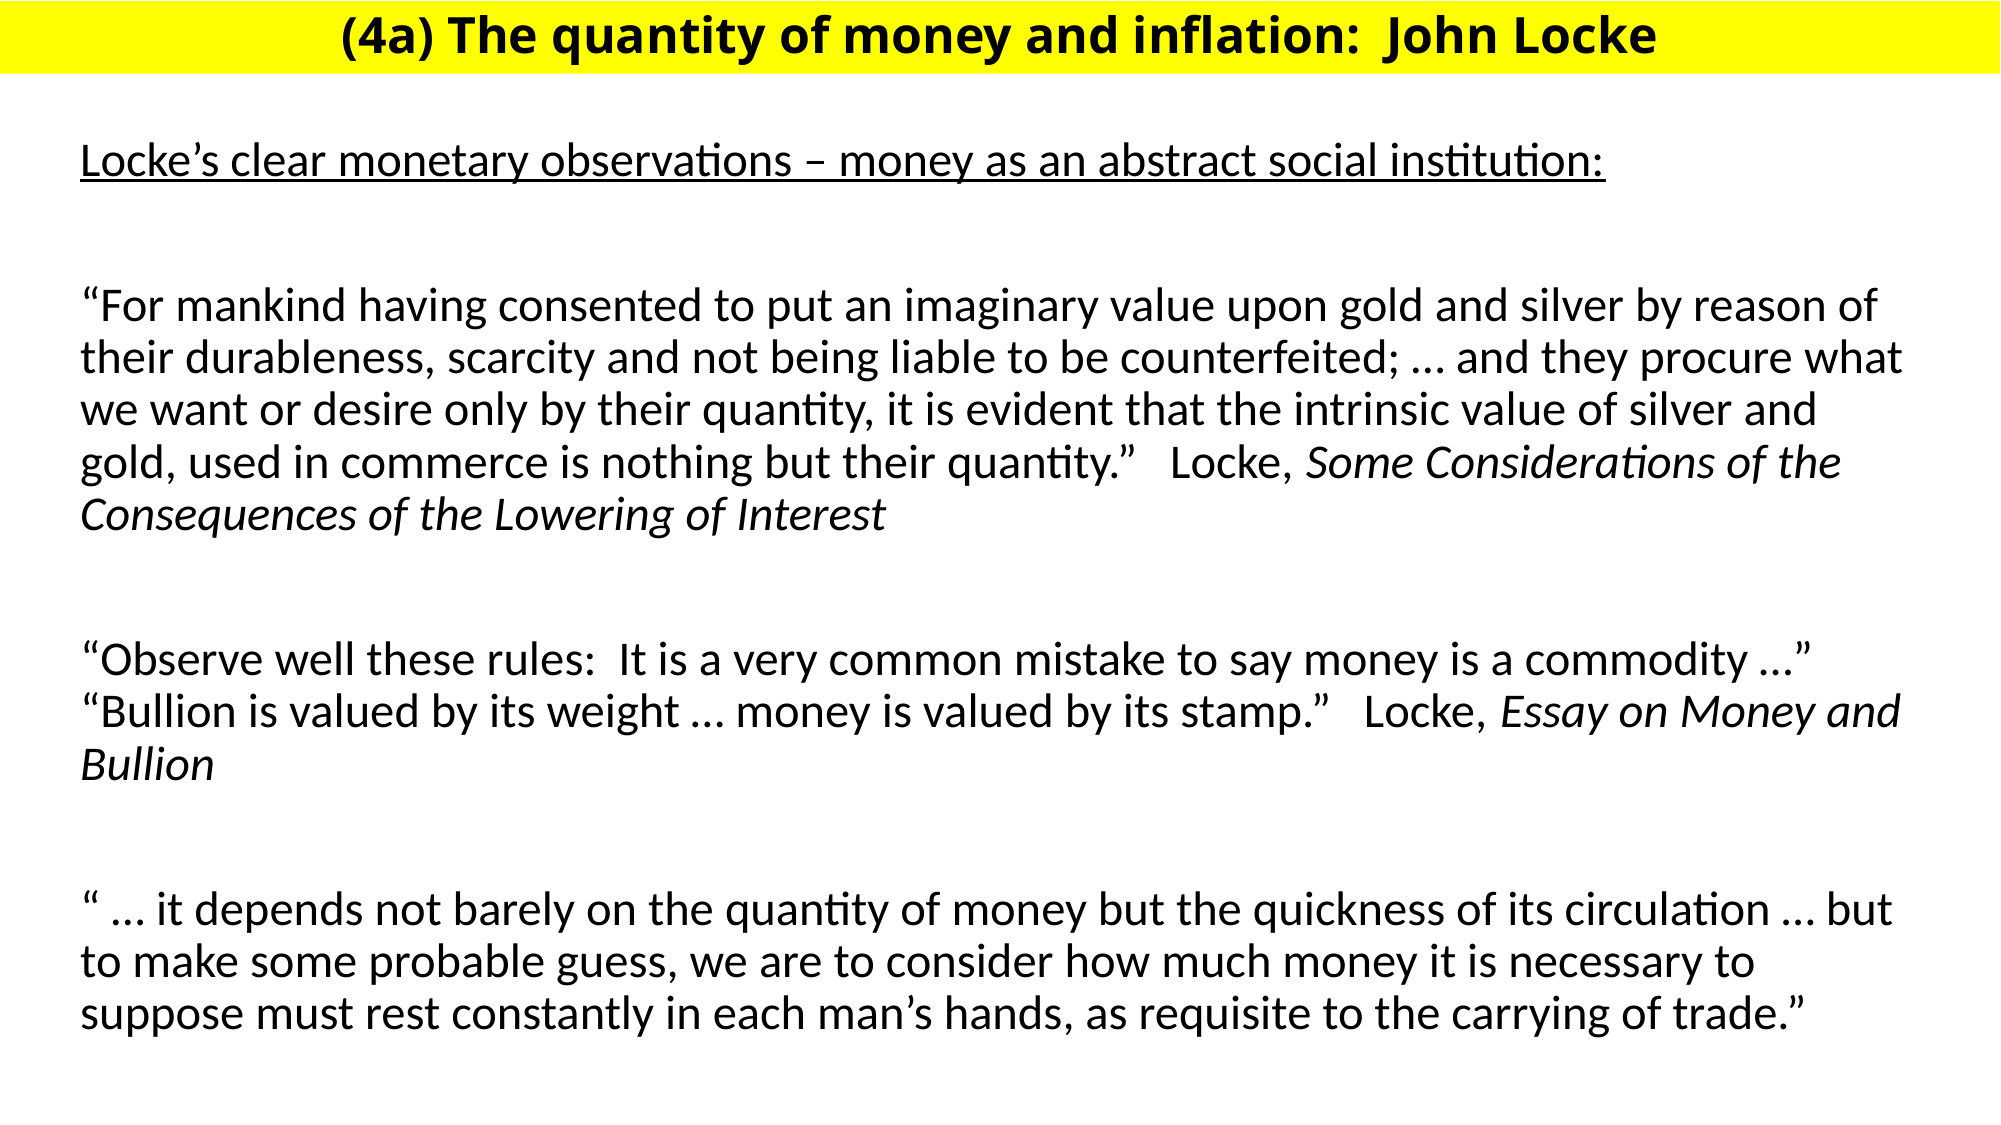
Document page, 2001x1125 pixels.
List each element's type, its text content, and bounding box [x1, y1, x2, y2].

title (4a) The quantity of money and inflation: John Locke [0, 1, 2000, 74]
text_box [104, 157, 135, 219]
list Locke’s clear monetary observations – money as an abstract social institution: “For mankind having consented to put an imaginary value upon gold and silver by reason of their durableness, scarcity and not being liable to be counterfeited; … and they procure what we want or desire only by their quantity, it is evident that the intrinsic value of silver and gold, used in commerce is nothing but their quantity.” Locke, Some Considerations of the Consequences of the Lowering of Interest “Observe well these rules: It is a very common mistake to say money is a commodity …” “Bullion is valued by its weight … money is valued by its stamp.” Locke, Essay on Money and Bullion “ … it depends not barely on the quantity of money but the quickness of its circulation … but to make some probable guess, we are to consider how much money it is necessary to suppose must rest constantly in each man’s hands, as requisite to the carrying of trade.” [65, 126, 1935, 1058]
